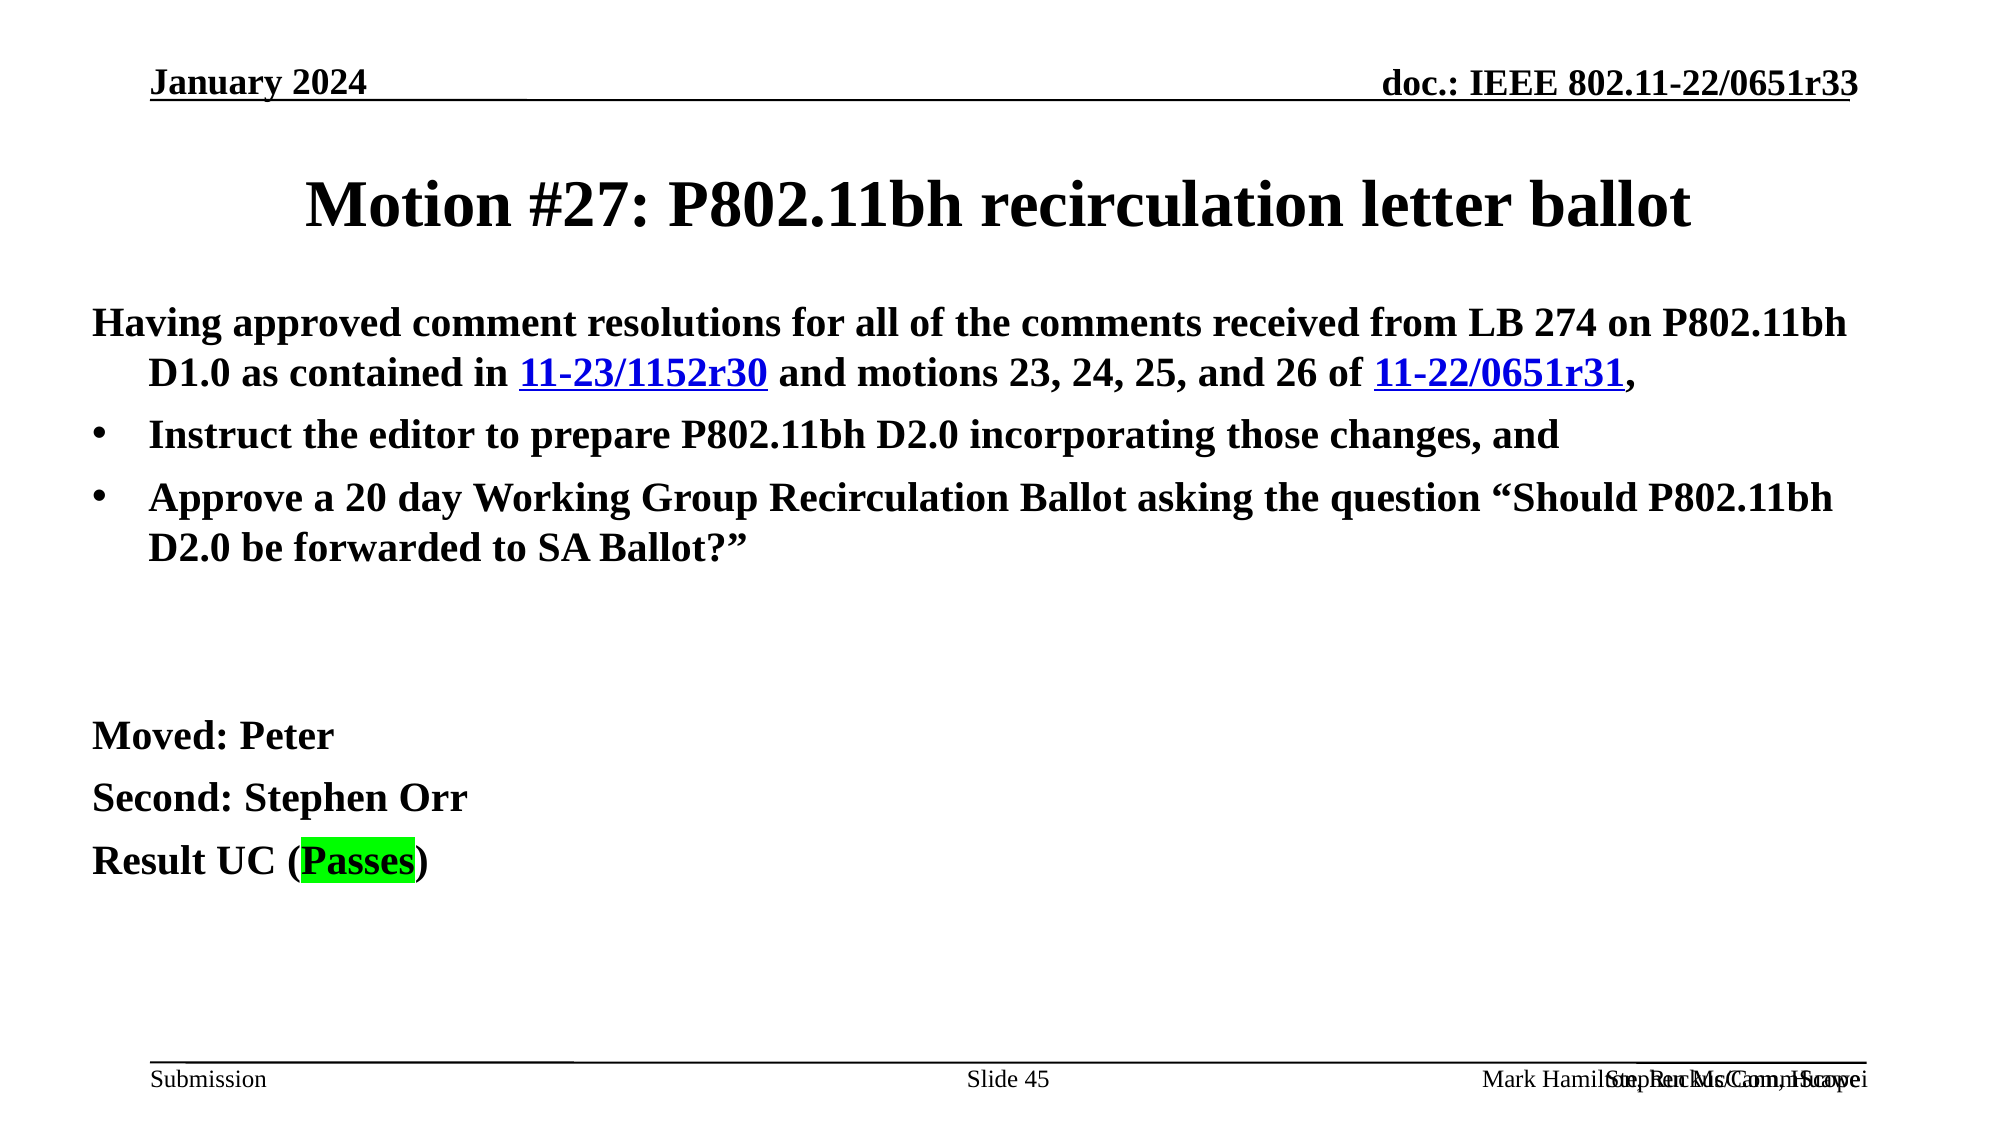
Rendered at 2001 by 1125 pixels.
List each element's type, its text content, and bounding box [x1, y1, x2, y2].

list Having approved comment resolutions for all of the comments received from LB 274 on P802.11bh D1.0 as contained in 11-23/1152r30 and motions 23, 24, 25, and 26 of 11-22/0651r31, Instruct the editor to prepare P802.11bh D2.0 incorporating those changes, and Approve a 20 day Working Group Recirculation Ballot asking the question “Should P802.11bh D2.0 be forwarded to SA Ballot?” Moved: Peter Second: Stephen Orr Result UC (Passes) [76, 286, 1940, 1051]
title Motion #27: P802.11bh recirculation letter ballot [149, 112, 1850, 286]
footer Stephen McCann, Huawei [1171, 1062, 1869, 1092]
slide_number Slide 45 [950, 1061, 1067, 1123]
